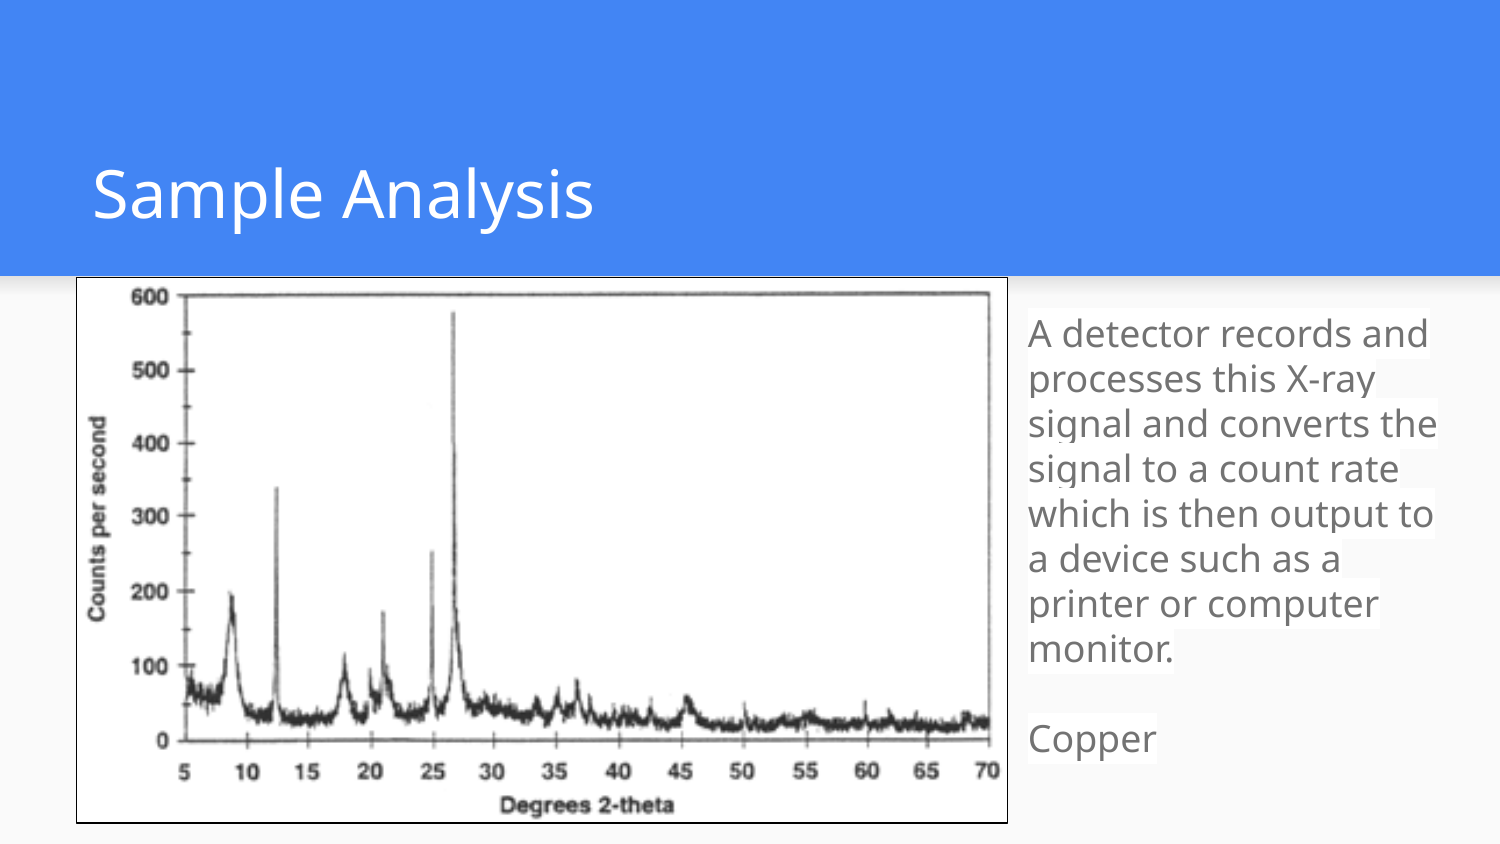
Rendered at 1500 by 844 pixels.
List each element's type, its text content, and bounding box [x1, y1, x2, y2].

picture [77, 278, 1007, 823]
title Sample Analysis [77, 121, 1427, 248]
text_box A detector records and processes this X-ray signal and converts the signal to a count rate which is then output to a device such as a printer or computer monitor. Copper [1012, 295, 1457, 823]
